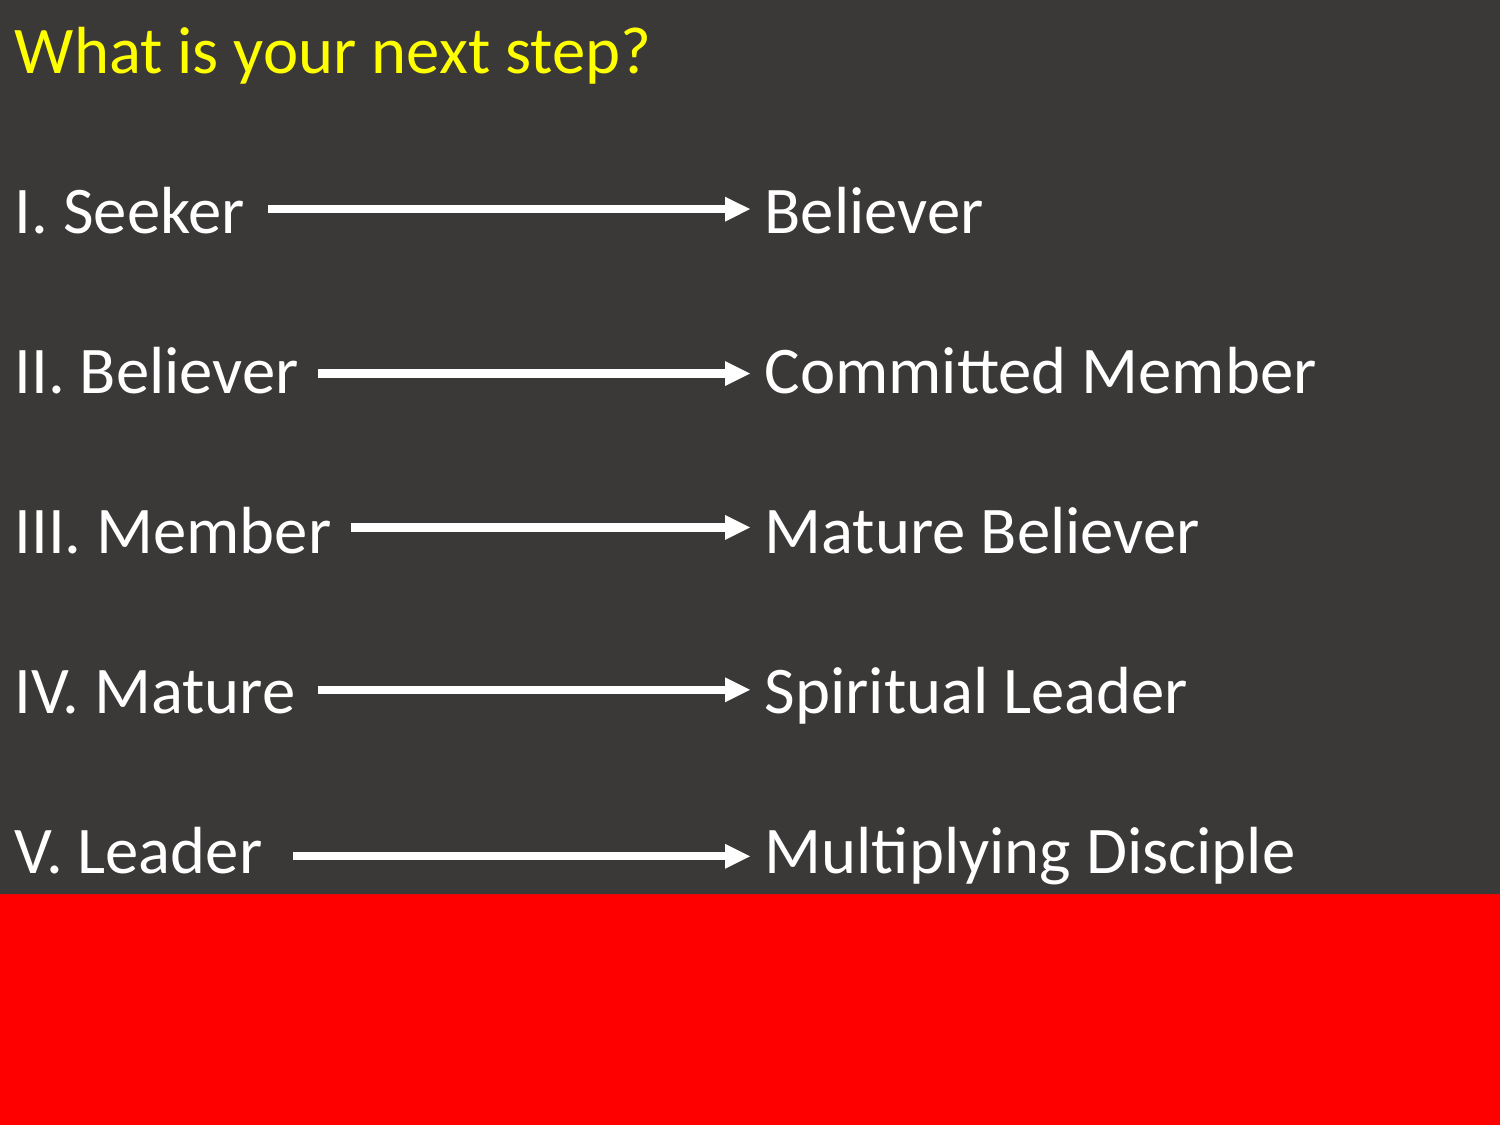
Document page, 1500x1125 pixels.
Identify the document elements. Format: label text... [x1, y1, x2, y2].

text_box What is your next step? I. Seeker Believer II. Believer Committed Member III. Member Mature Believer IV. Mature Spiritual Leader V. Leader Multiplying Disciple [0, 0, 1500, 895]
